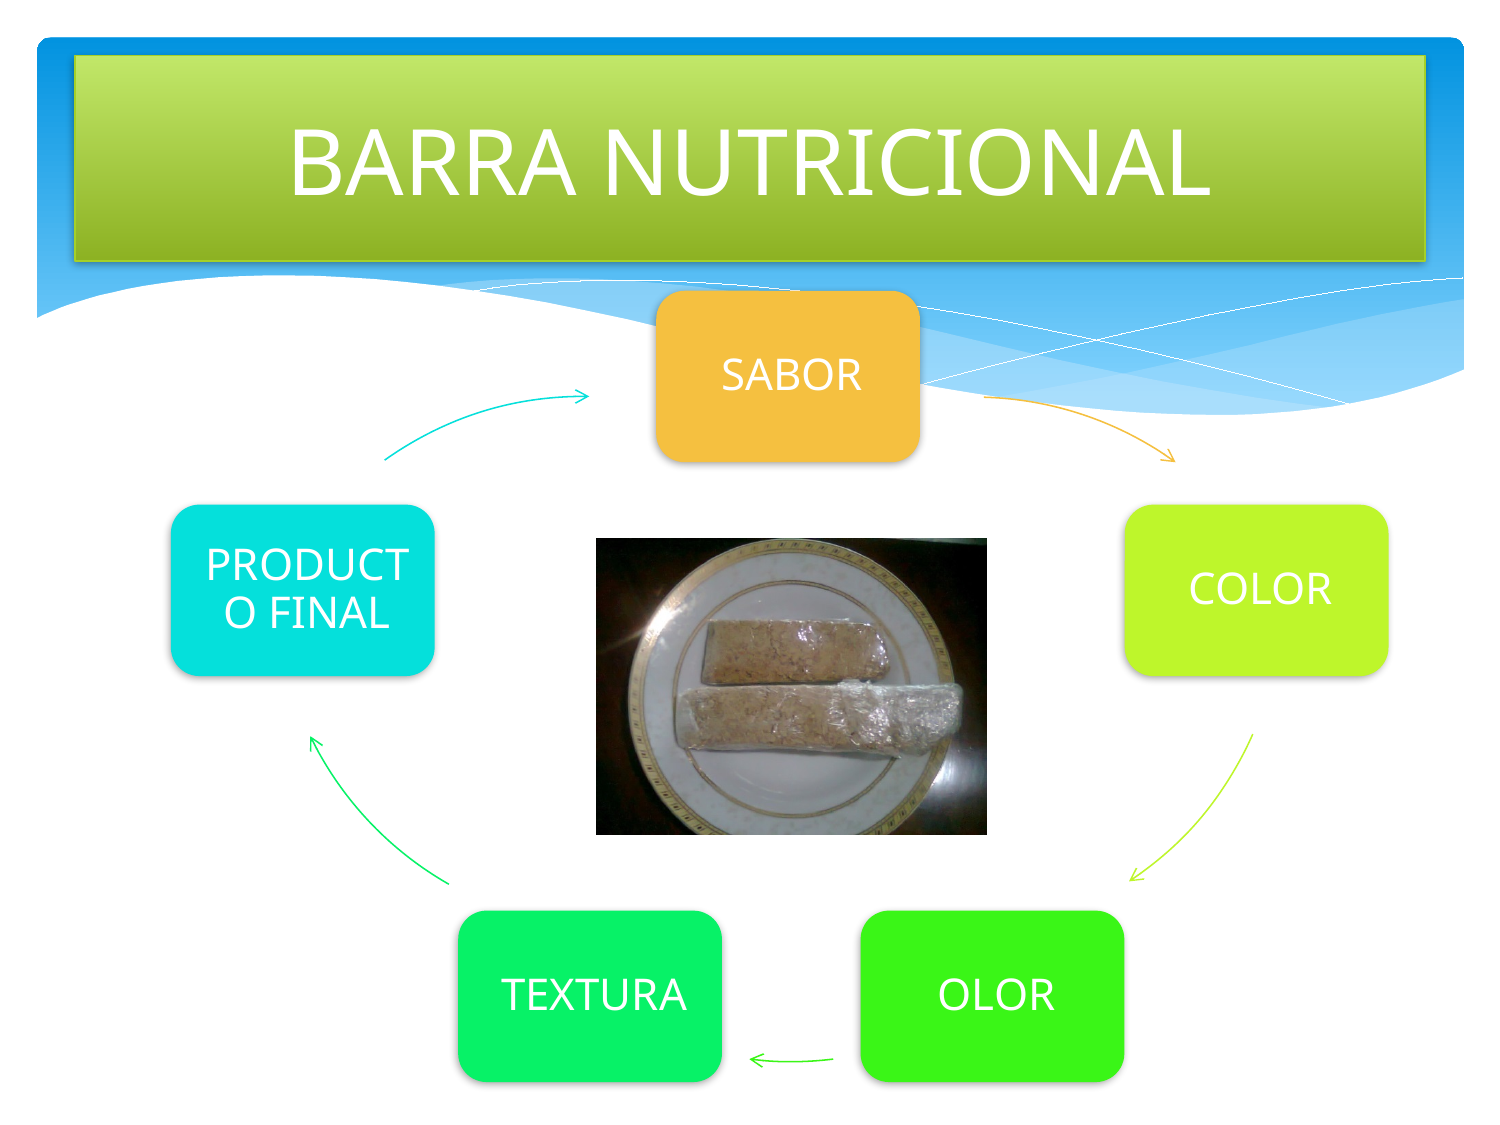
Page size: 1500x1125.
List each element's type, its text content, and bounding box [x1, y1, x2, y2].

picture [596, 538, 987, 835]
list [147, 290, 1436, 1095]
title BARRA NUTRICIONAL [74, 55, 1426, 262]
